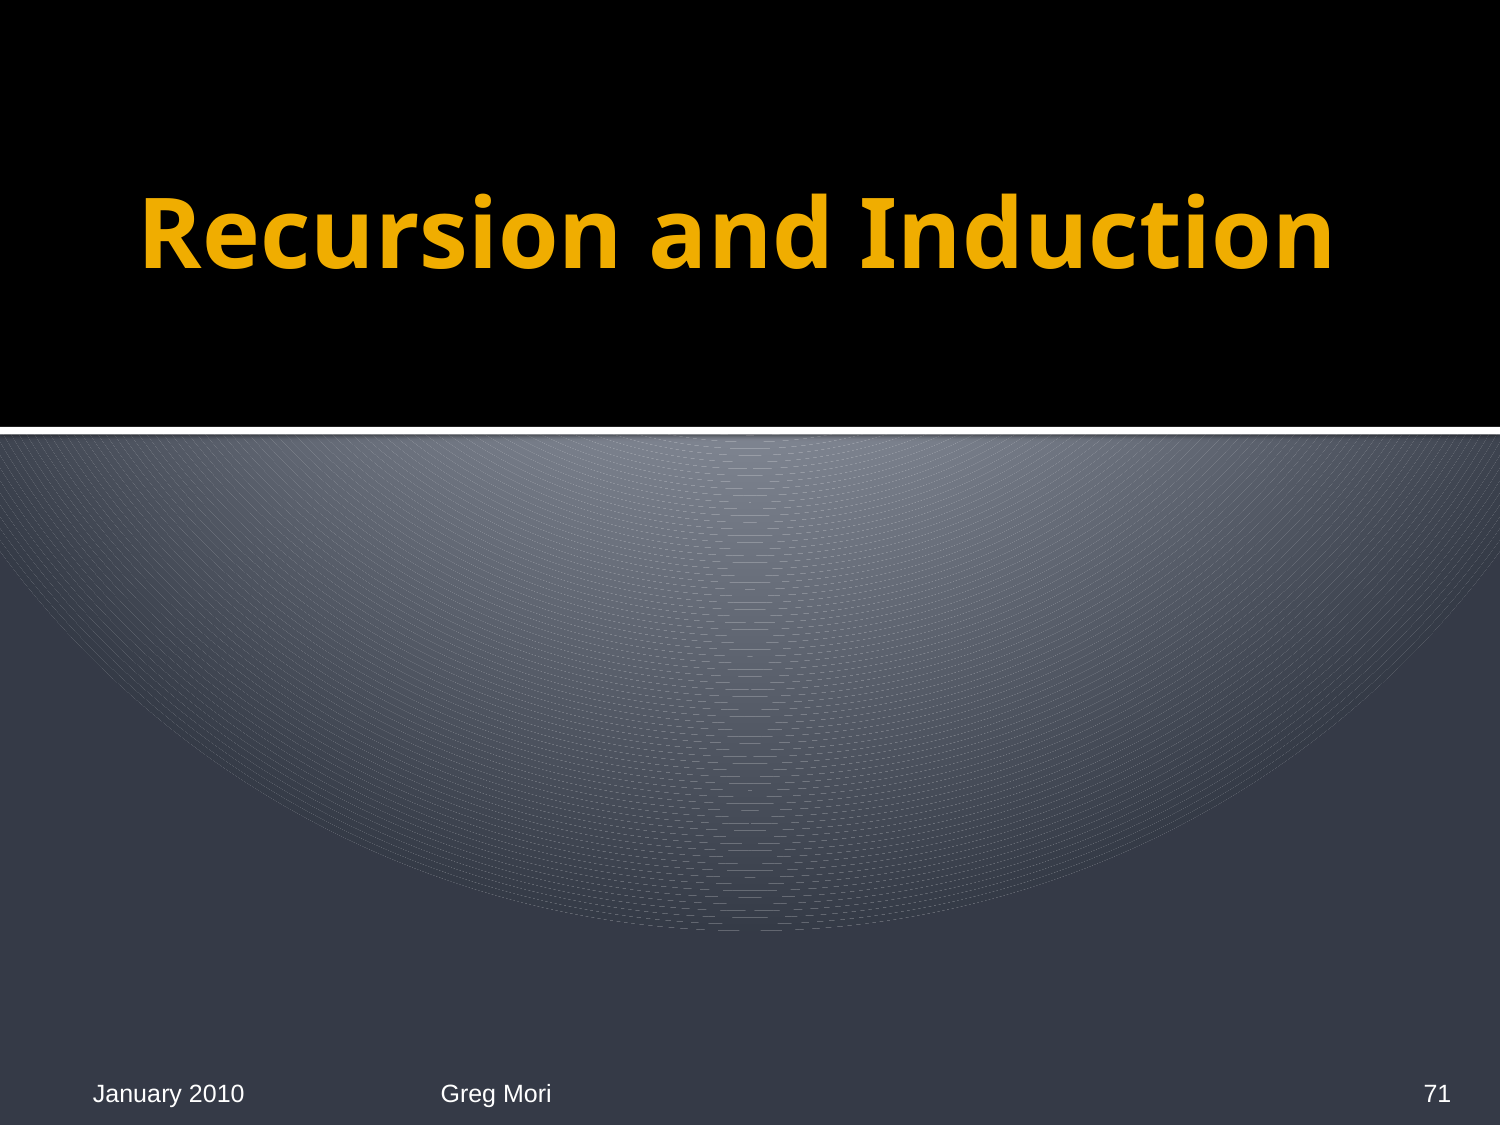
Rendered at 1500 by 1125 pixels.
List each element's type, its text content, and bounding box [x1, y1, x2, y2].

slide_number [75, 1062, 425, 1108]
footer Greg Mori [433, 1062, 1337, 1108]
title Recursion and Induction [123, 19, 1438, 288]
slide_number 71 [1345, 1062, 1467, 1108]
